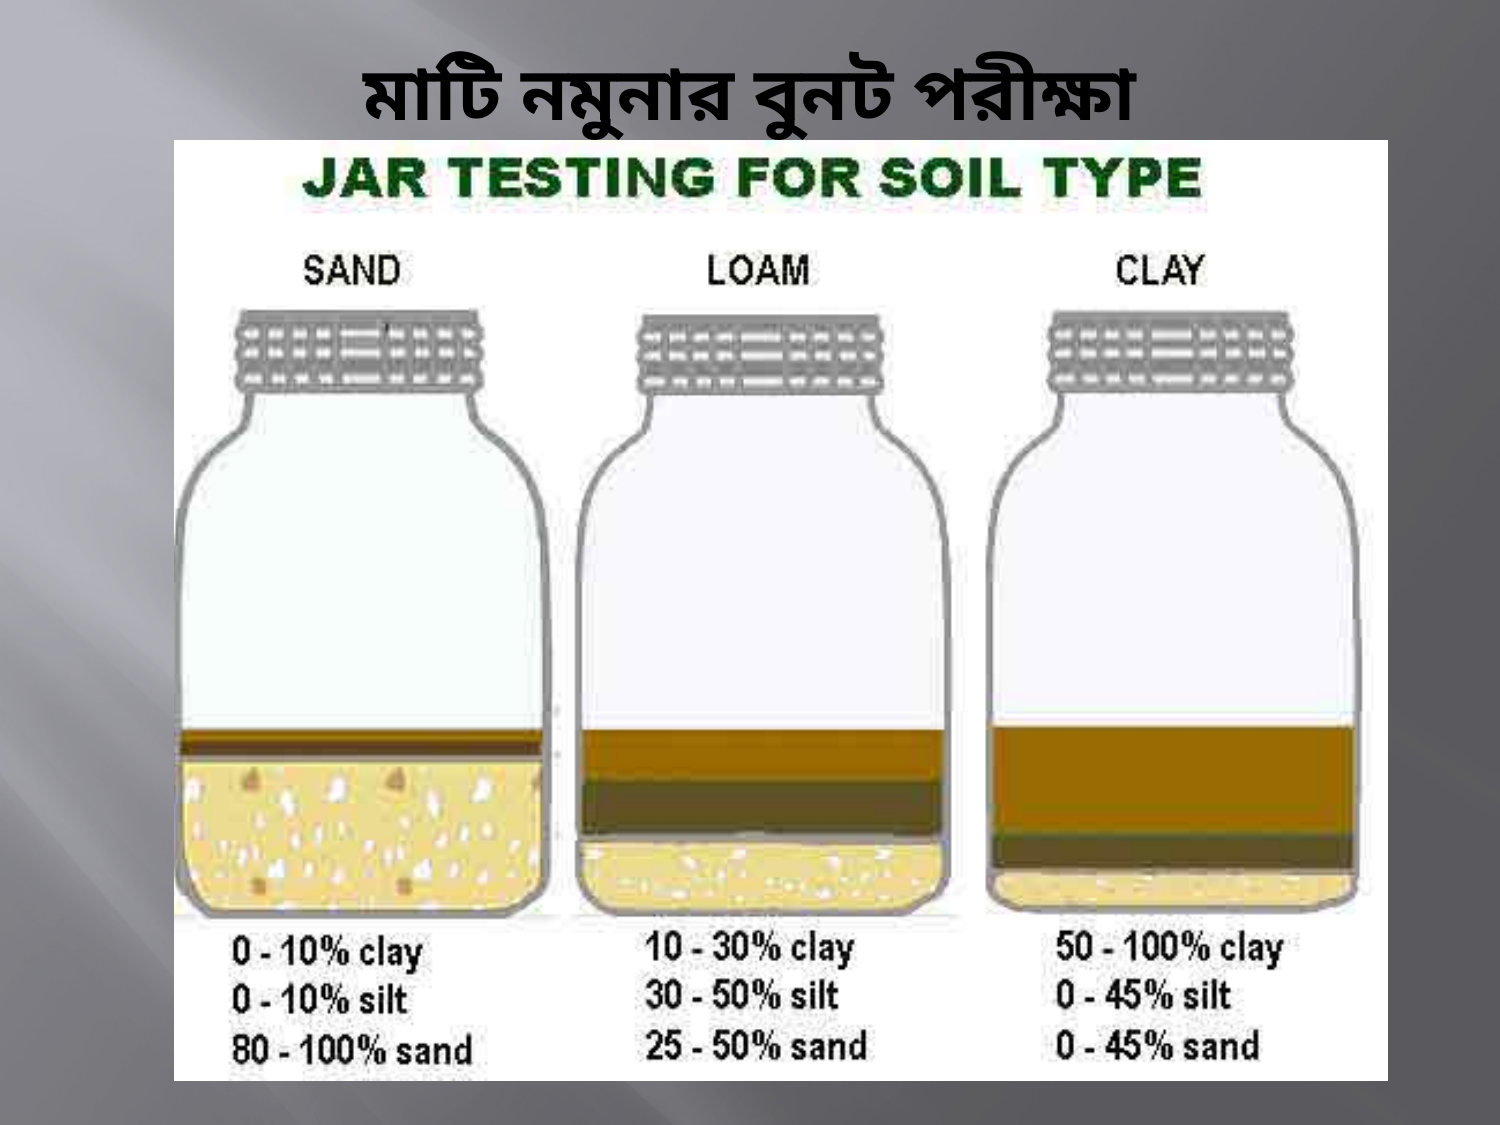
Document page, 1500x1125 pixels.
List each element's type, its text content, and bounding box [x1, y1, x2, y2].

picture [174, 139, 1388, 1081]
title মাটি নমুনার বুনট পরীক্ষা [75, 12, 1425, 168]
